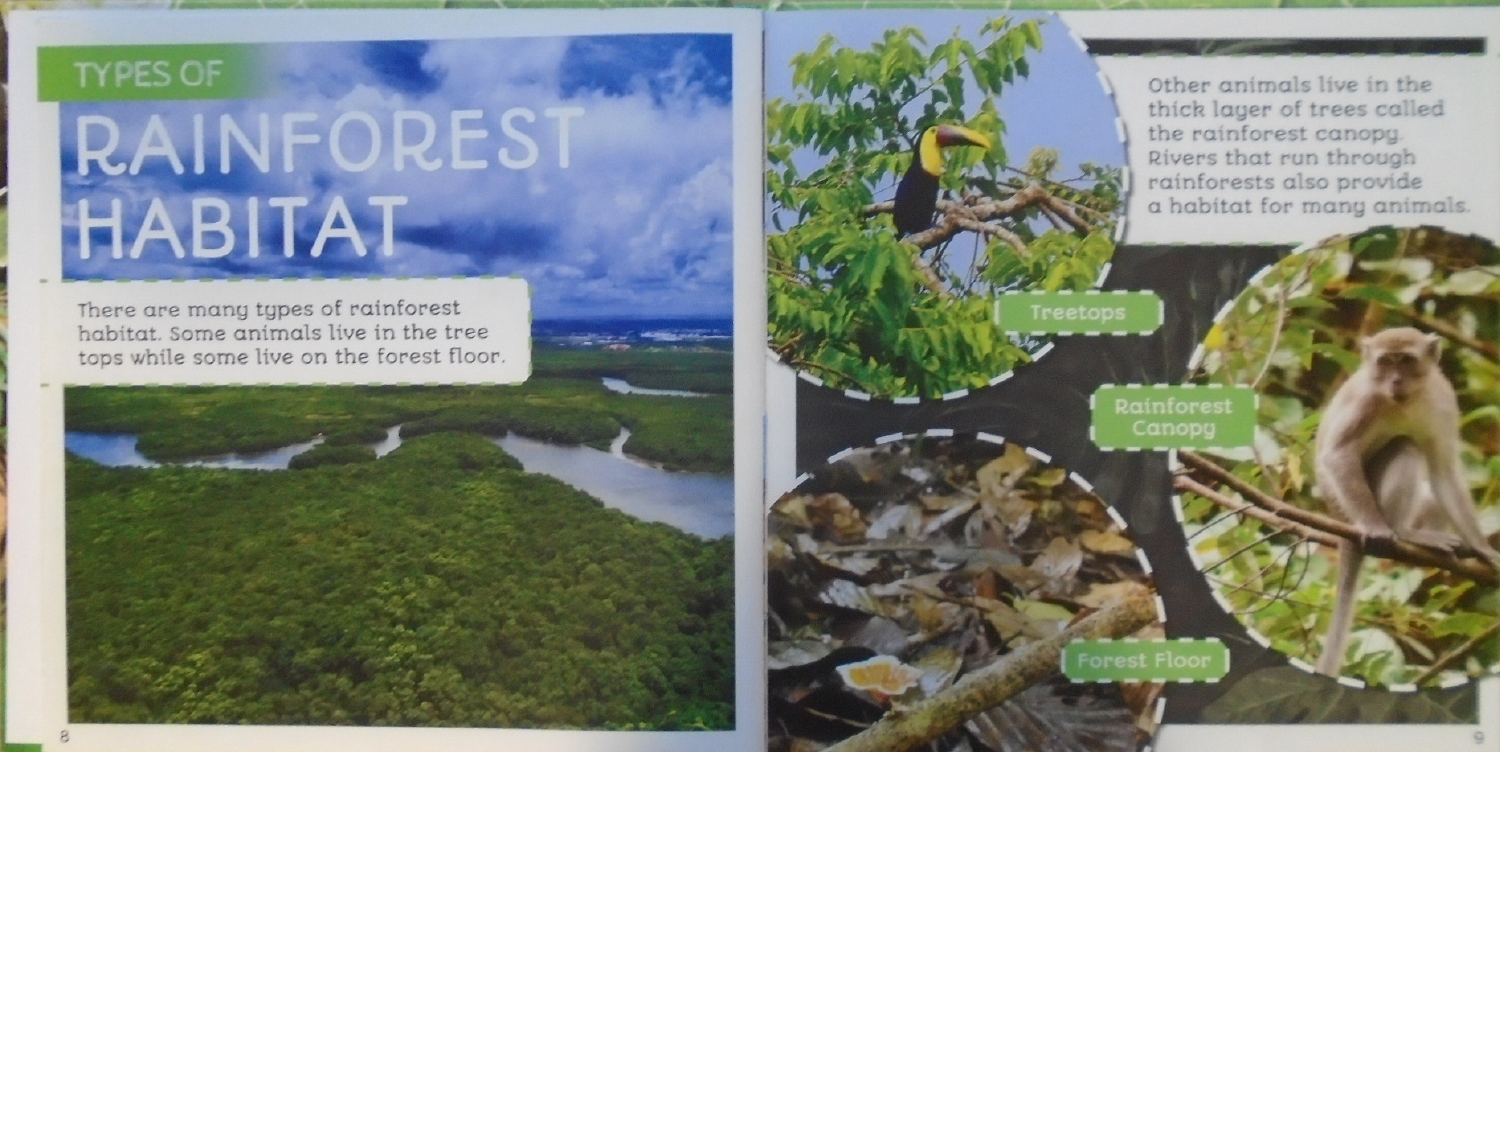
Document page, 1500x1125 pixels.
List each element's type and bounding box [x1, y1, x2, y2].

picture [0, 0, 1500, 752]
